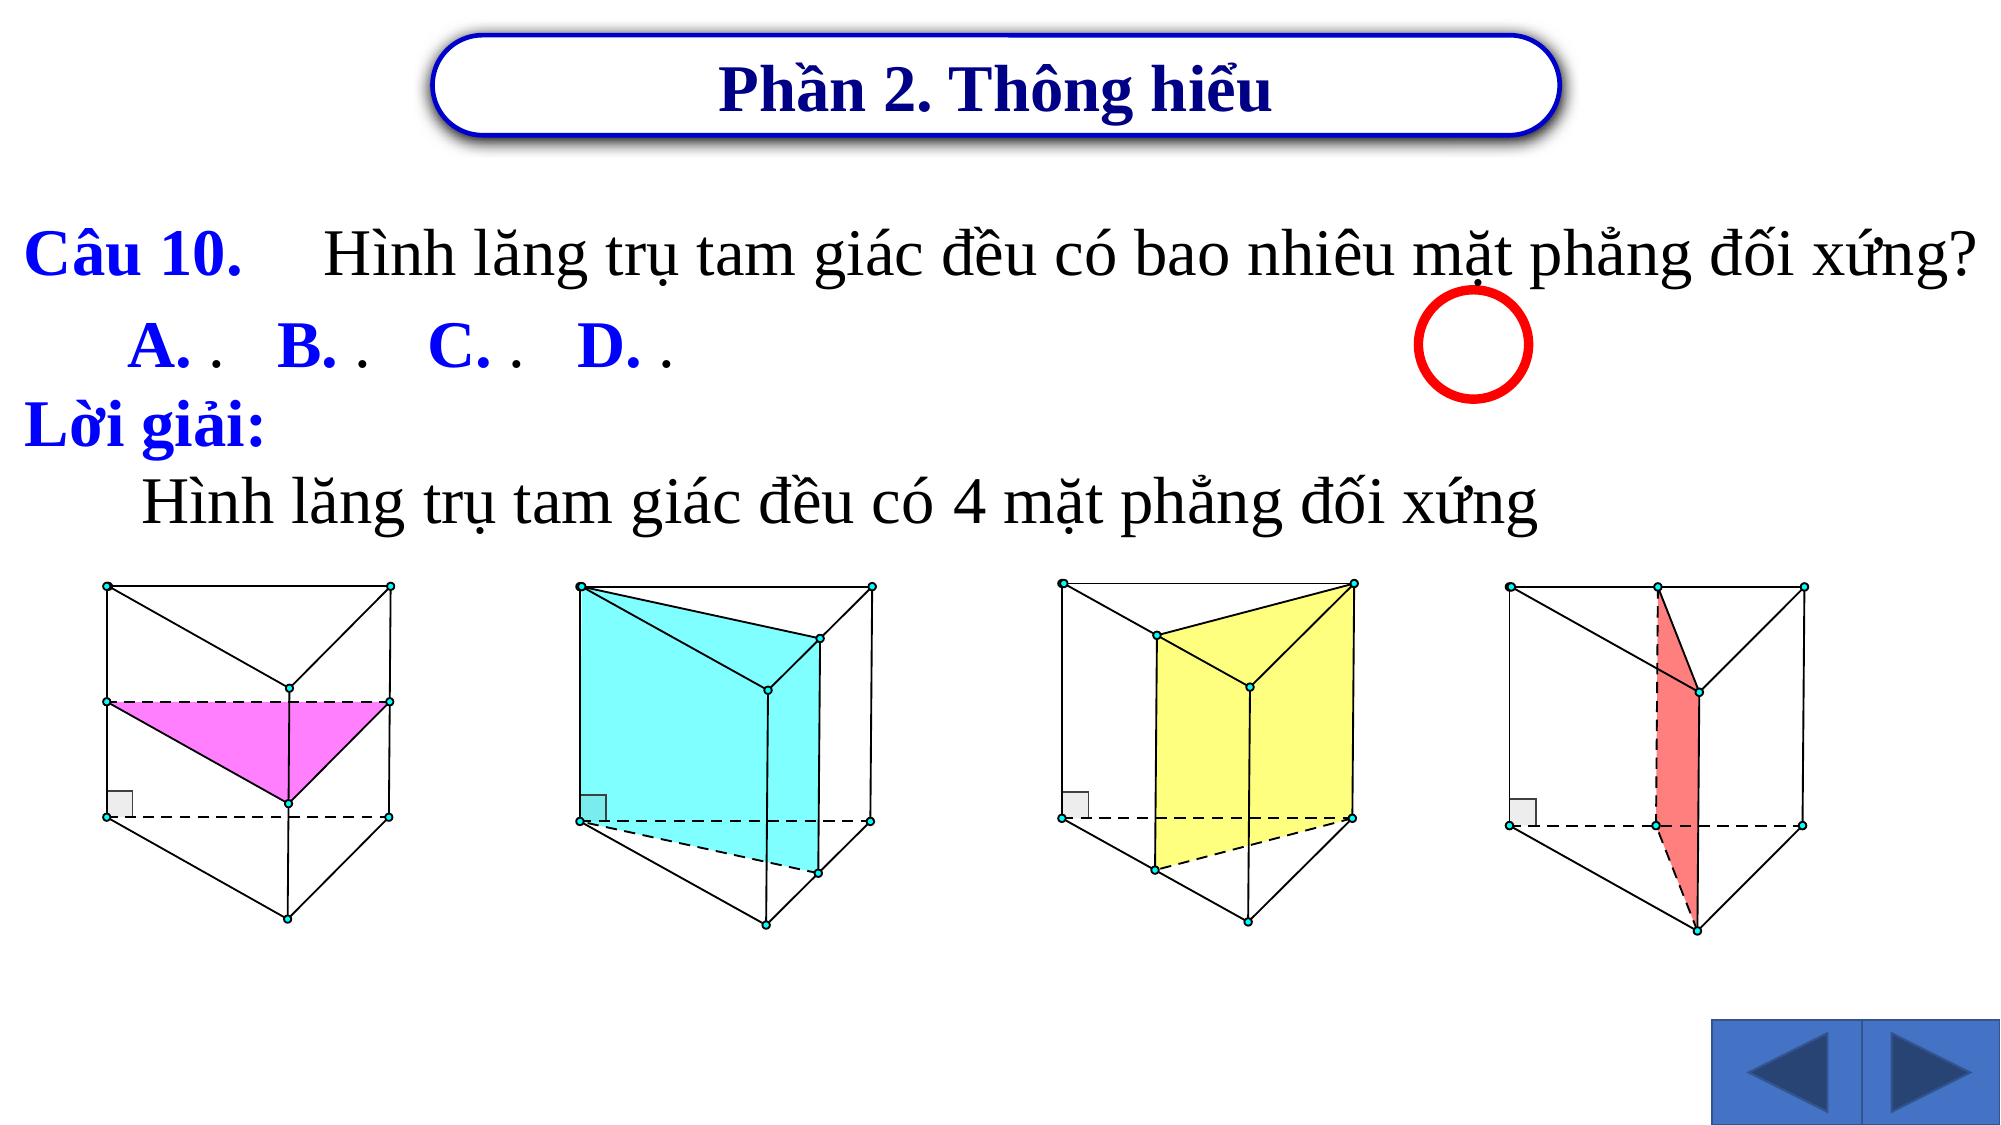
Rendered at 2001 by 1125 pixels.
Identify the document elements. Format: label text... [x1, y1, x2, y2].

text_box [0, 0, 2000, 75]
text_box [1861, 1019, 2000, 1125]
text_box Phần 2. Thông hiểu [432, 35, 1560, 136]
picture [561, 567, 891, 945]
text_box Hình lăng trụ tam giác đều có 4 mặt phẳng đối xứng [126, 449, 1556, 545]
text_box [1417, 288, 1530, 401]
picture [1490, 567, 1824, 951]
picture [88, 567, 409, 939]
picture [1043, 564, 1374, 942]
text_box [1711, 1019, 1861, 1125]
text_box Lời giải: [10, 372, 300, 467]
